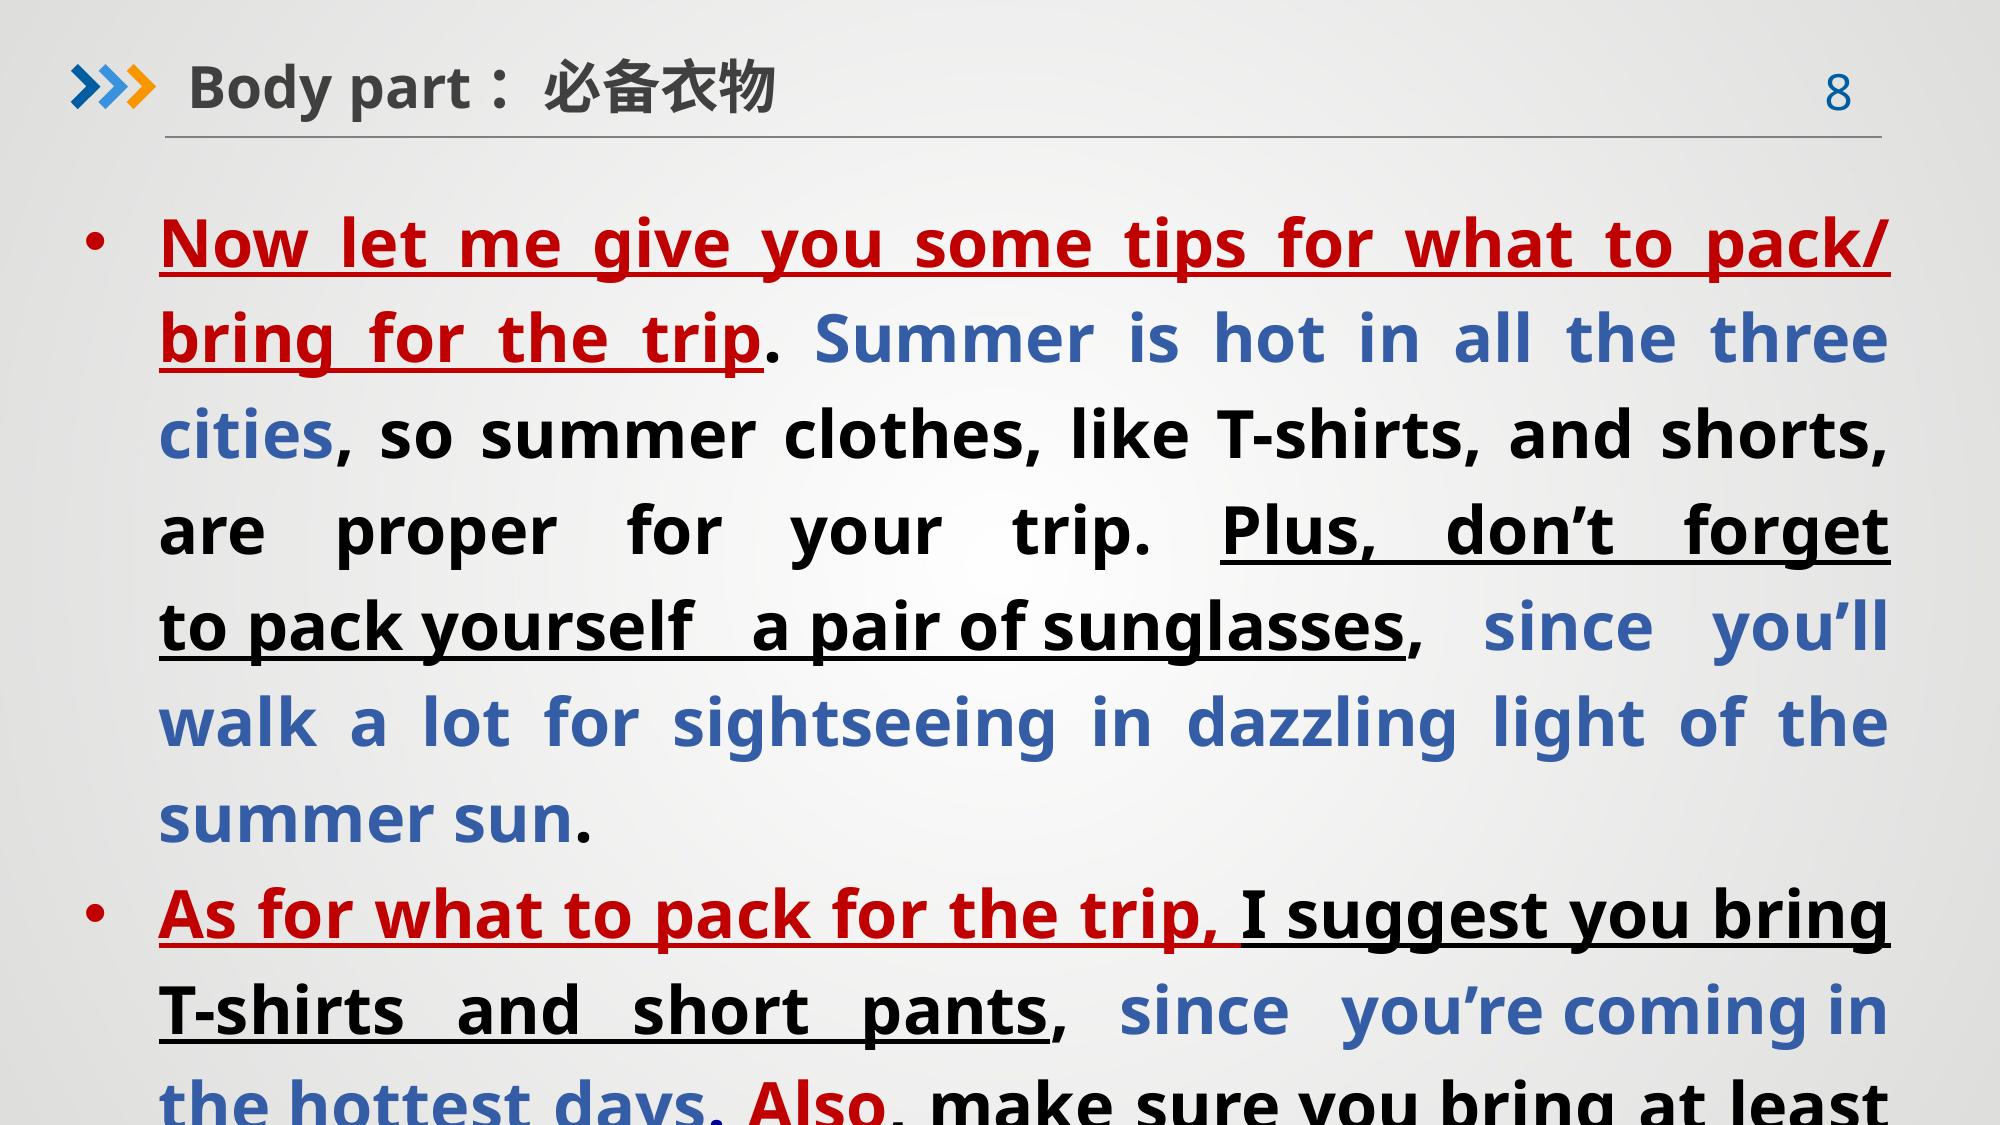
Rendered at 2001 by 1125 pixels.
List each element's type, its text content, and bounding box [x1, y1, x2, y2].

picture [0, 0, 2000, 1125]
text_box Body part：必备衣物 [187, 43, 1225, 127]
text_box Now let me give you some tips for what to pack/ bring for the trip. Summer is hot in all the three cities, so summer clothes, like T-shirts, and shorts, are proper for your trip. Plus, don’t forget to pack yourself a pair of sunglasses, since you’ll walk a lot for sightseeing in dazzling light of the summer sun. As for what to pack for the trip, I suggest you bring T-shirts and short pants, since you’re coming in the hottest days. Also, make sure you bring at least one pair of comfortable walking shoes that you can wear daily for sightseeing. [68, 177, 1906, 1125]
